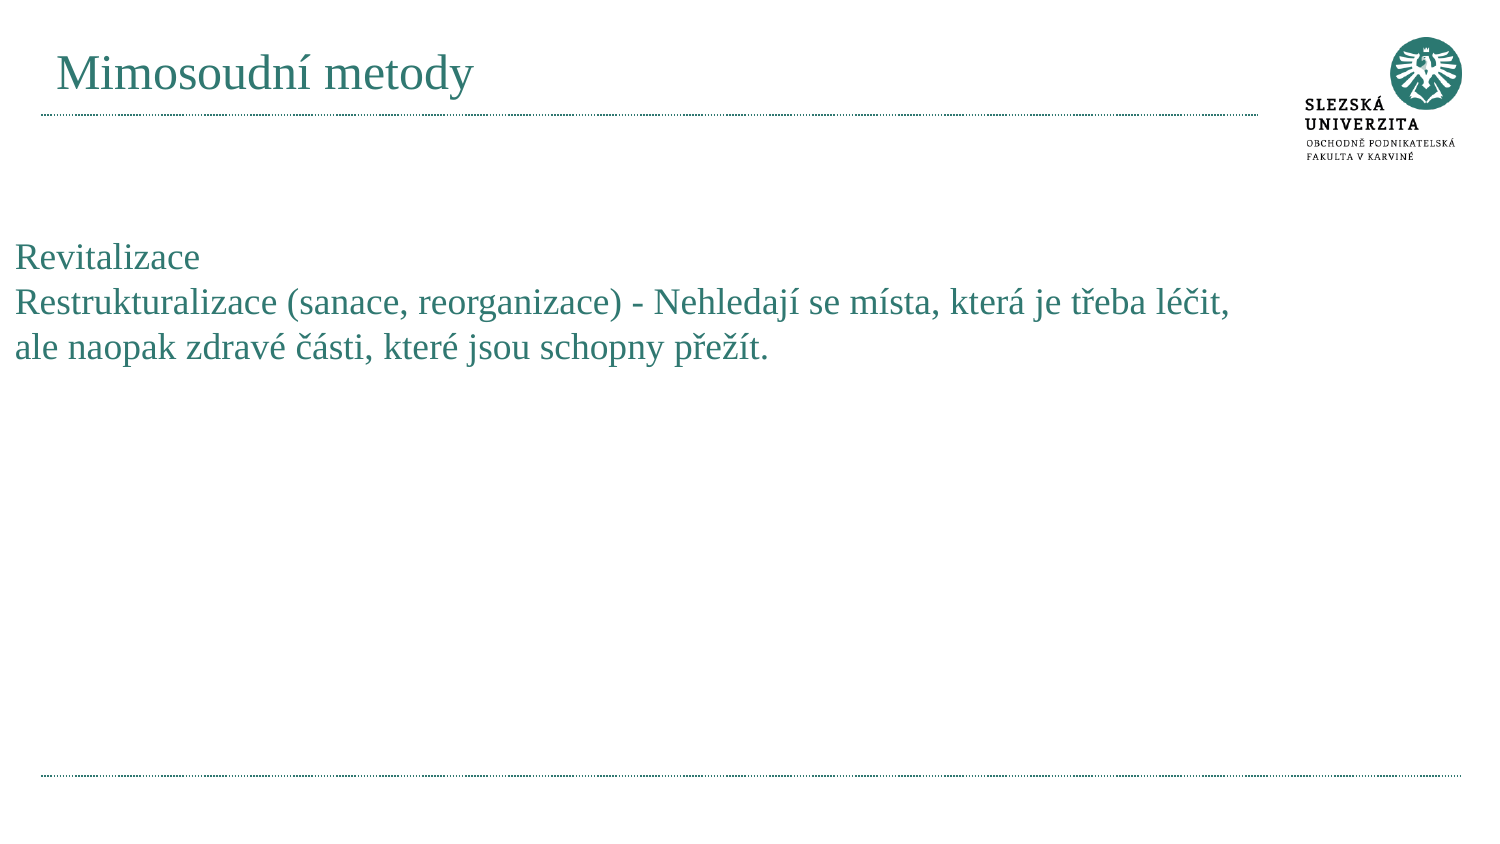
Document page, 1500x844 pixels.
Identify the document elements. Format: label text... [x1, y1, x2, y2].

title Mimosoudní metody [41, 32, 786, 116]
picture [1305, 37, 1462, 160]
list Revitalizace Restrukturalizace (sanace, reorganizace) - Nehledají se místa, která je třeba léčit, ale naopak zdravé části, které jsou schopny přežít. [0, 224, 1294, 760]
